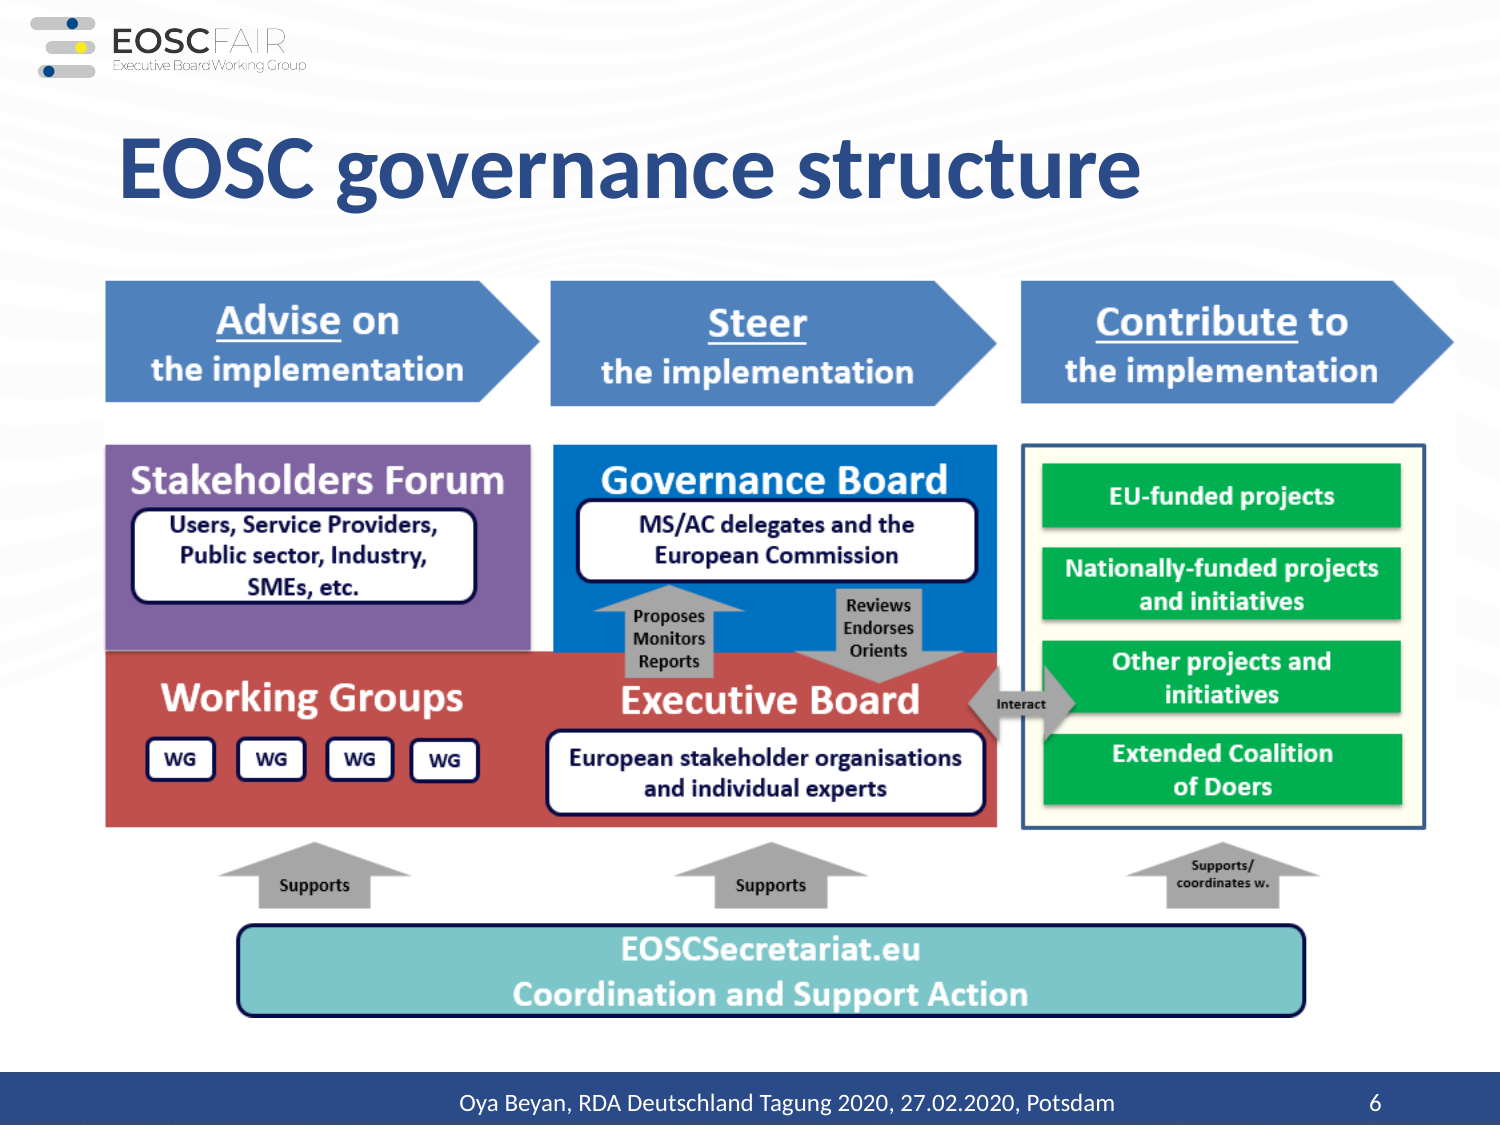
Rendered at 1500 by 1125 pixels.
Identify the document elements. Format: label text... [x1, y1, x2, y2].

title EOSC governance structure [103, 59, 1397, 277]
slide_number 6 [1282, 1071, 1397, 1125]
footer Oya Beyan, RDA Deutschland Tagung 2020, 27.02.2020, Potsdam [331, 1073, 1246, 1125]
picture [0, 0, 1500, 1125]
